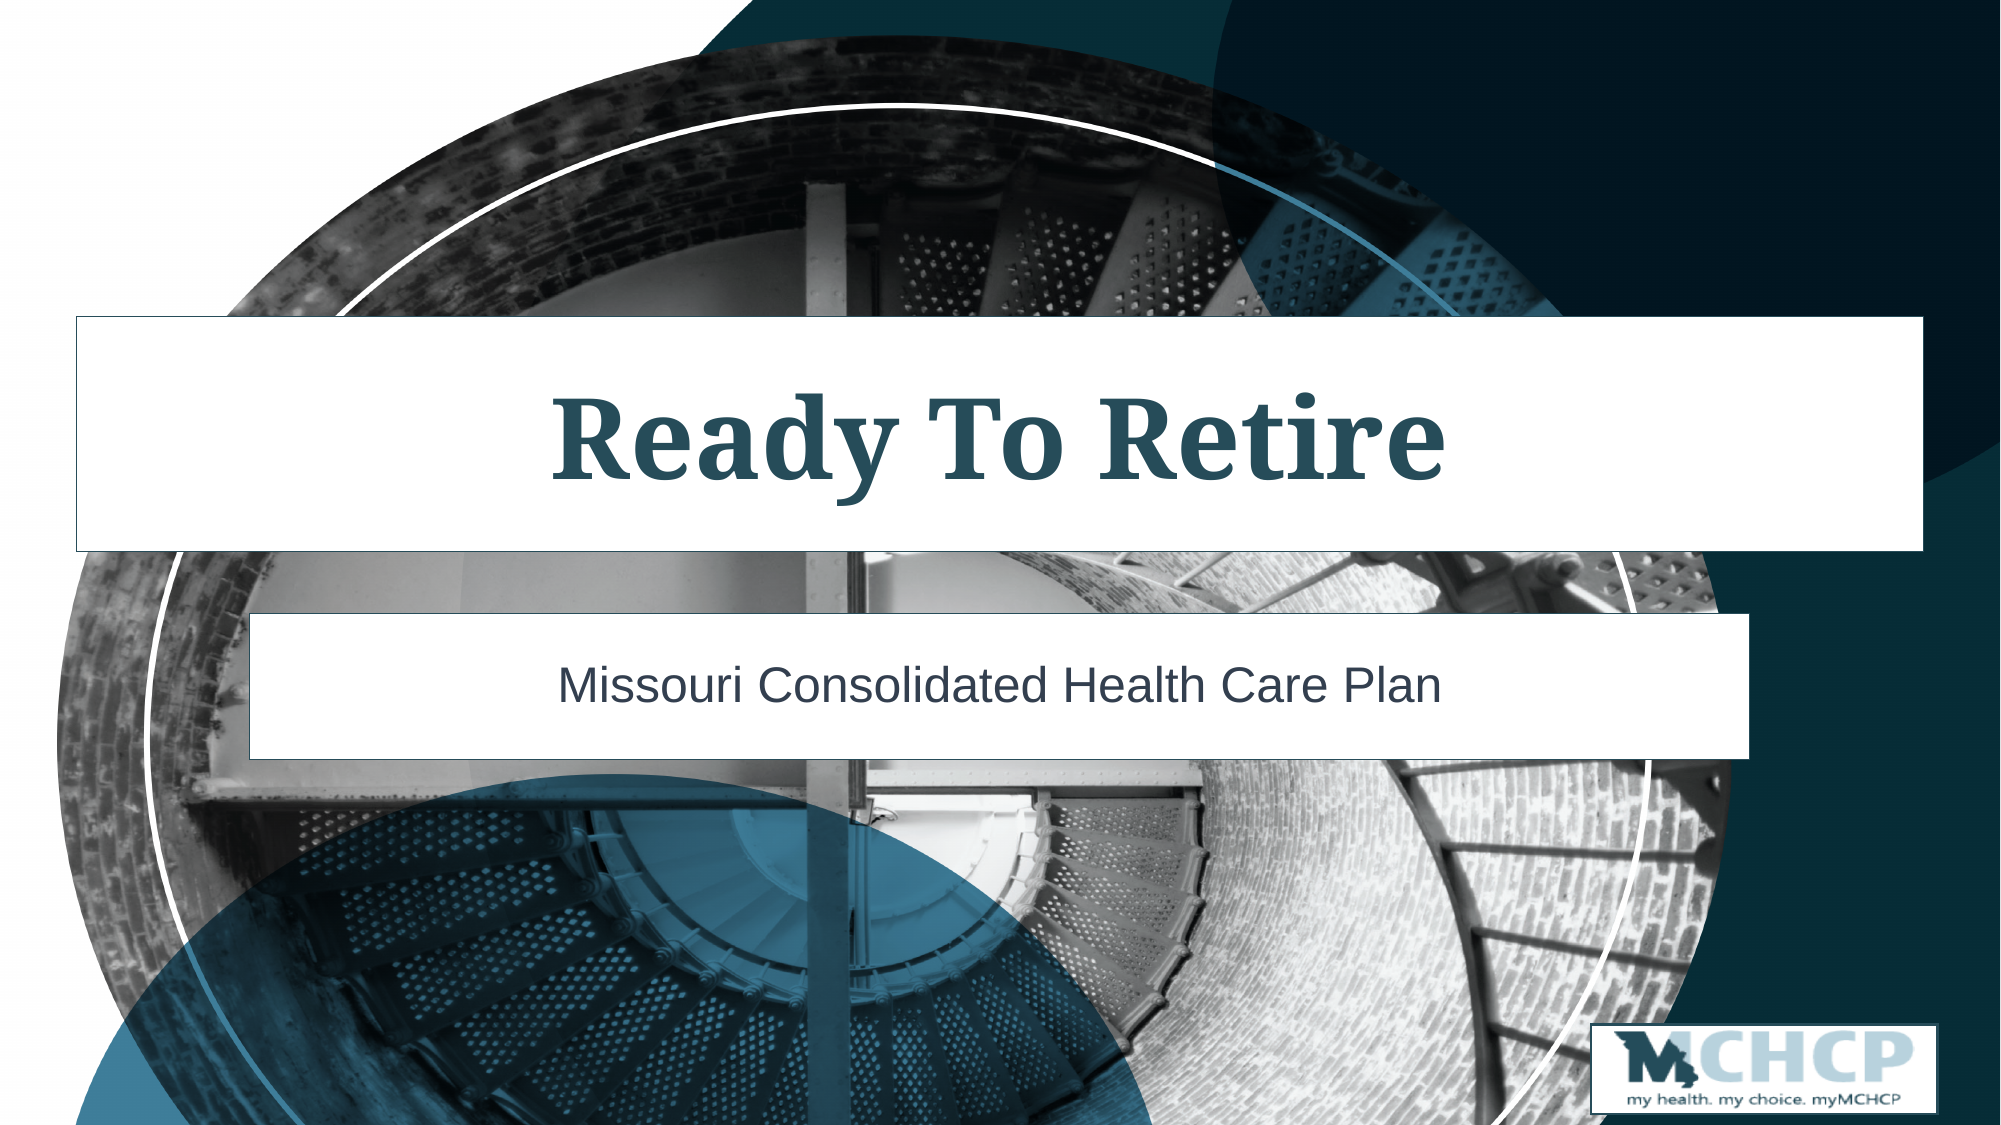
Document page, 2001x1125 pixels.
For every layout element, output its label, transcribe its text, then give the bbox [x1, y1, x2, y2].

subtitle Missouri Consolidated Health Care Plan [249, 613, 1750, 760]
title Ready To Retire [76, 316, 1924, 552]
picture [0, 0, 2001, 1125]
